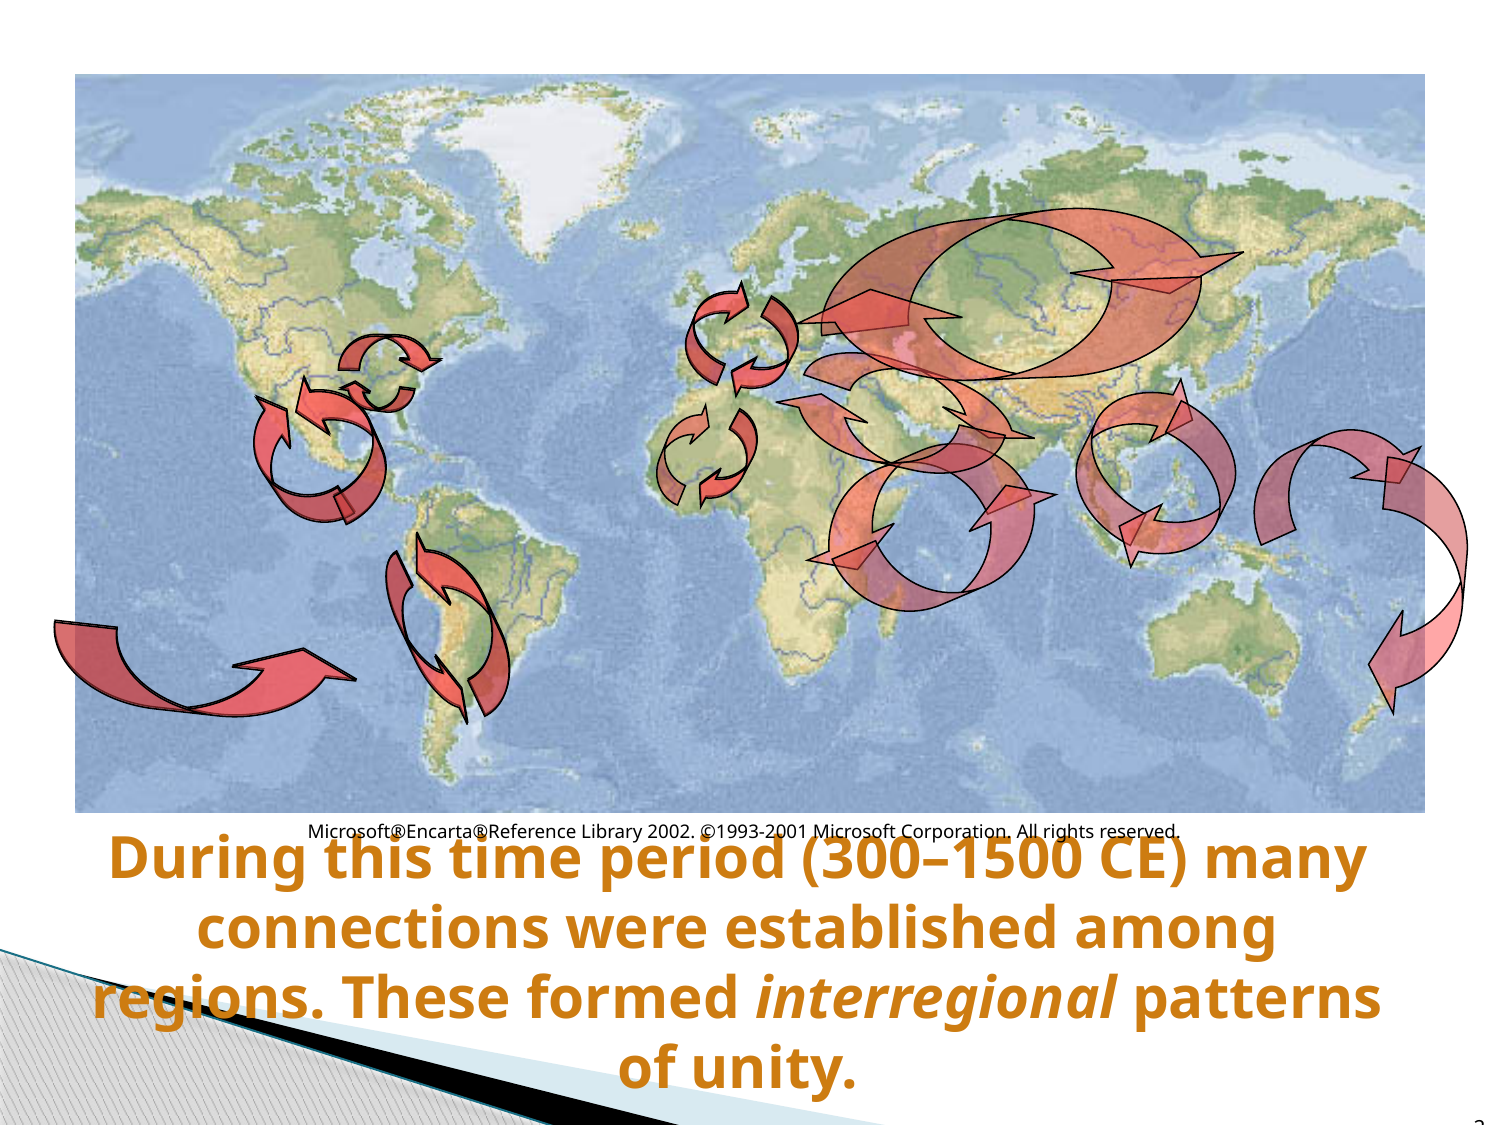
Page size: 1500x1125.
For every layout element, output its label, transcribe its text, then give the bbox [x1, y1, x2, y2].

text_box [49, 272, 791, 738]
text_box [1431, 474, 1468, 669]
text_box During this time period (300–1500 CE) many connections were established among regions. These formed interregional patterns of unity. [62, 812, 1413, 1108]
slide_number 2 [1149, 1071, 1500, 1125]
text_box Microsoft®Encarta®Reference Library 2002. ©1993-2001 Microsoft Corporation. All rights reserved. [87, 824, 1400, 875]
picture [74, 74, 1426, 813]
